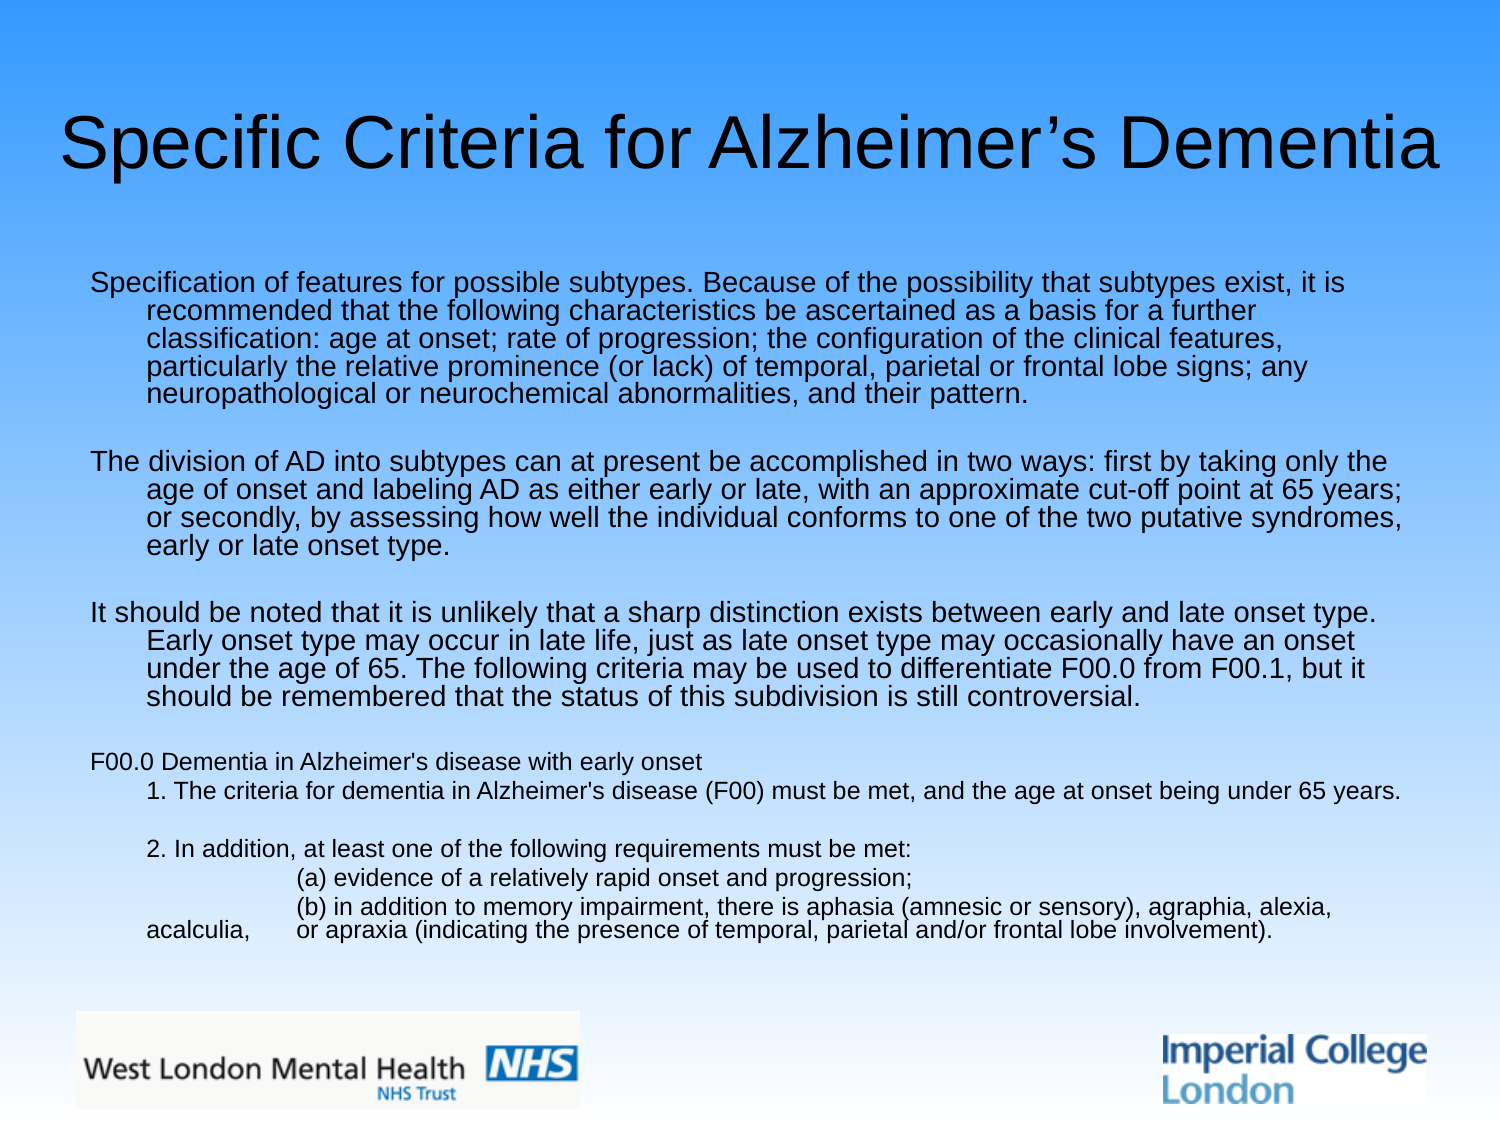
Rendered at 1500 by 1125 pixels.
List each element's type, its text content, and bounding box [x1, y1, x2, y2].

picture [76, 1011, 580, 1109]
picture [1163, 1034, 1427, 1104]
title Specific Criteria for Alzheimer’s Dementia [0, 44, 1500, 233]
list Specification of features for possible subtypes. Because of the possibility that subtypes exist, it is recommended that the following characteristics be ascertained as a basis for a further classification: age at onset; rate of progression; the configuration of the clinical features, particularly the relative prominence (or lack) of temporal, parietal or frontal lobe signs; any neuropathological or neurochemical abnormalities, and their pattern. The division of AD into subtypes can at present be accomplished in two ways: first by taking only the age of onset and labeling AD as either early or late, with an approximate cut-off point at 65 years; or secondly, by assessing how well the individual conforms to one of the two putative syndromes, early or late onset type. It should be noted that it is unlikely that a sharp distinction exists between early and late onset type. Early onset type may occur in late life, just as late onset type may occasionally have an onset under the age of 65. The following criteria may be used to differentiate F00.0 from F00.1, but it should be remembered that the status of this subdivision is still controversial. F00.0 Dementia in Alzheimer's disease with early onset 1. The criteria for dementia in Alzheimer's disease (F00) must be met, and the age at onset being under 65 years. 2. In addition, at least one of the following requirements must be met: (a) evidence of a relatively rapid onset and progression; (b) in addition to memory impairment, there is aphasia (amnesic or sensory), agraphia, alexia, acalculia, or apraxia (indicating the presence of temporal, parietal and/or frontal lobe involvement). [74, 262, 1426, 1006]
